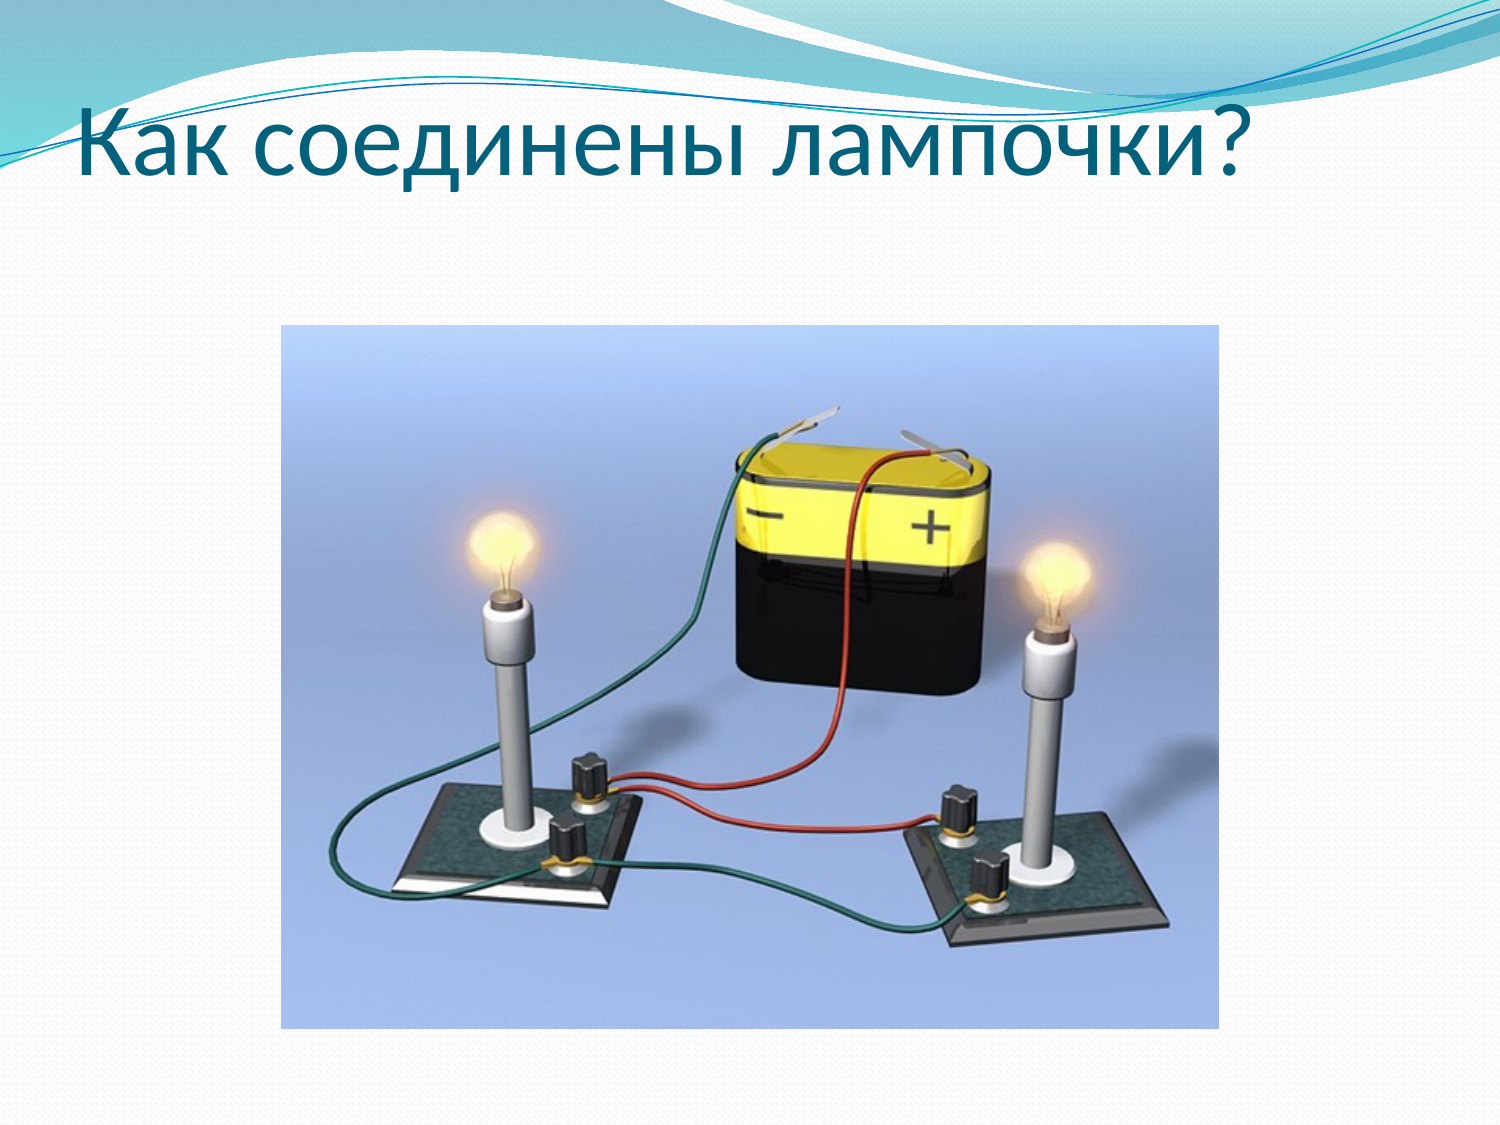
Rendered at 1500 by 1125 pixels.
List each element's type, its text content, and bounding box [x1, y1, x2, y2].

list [281, 325, 1219, 1030]
title Как соединены лампочки? [75, 42, 1425, 197]
